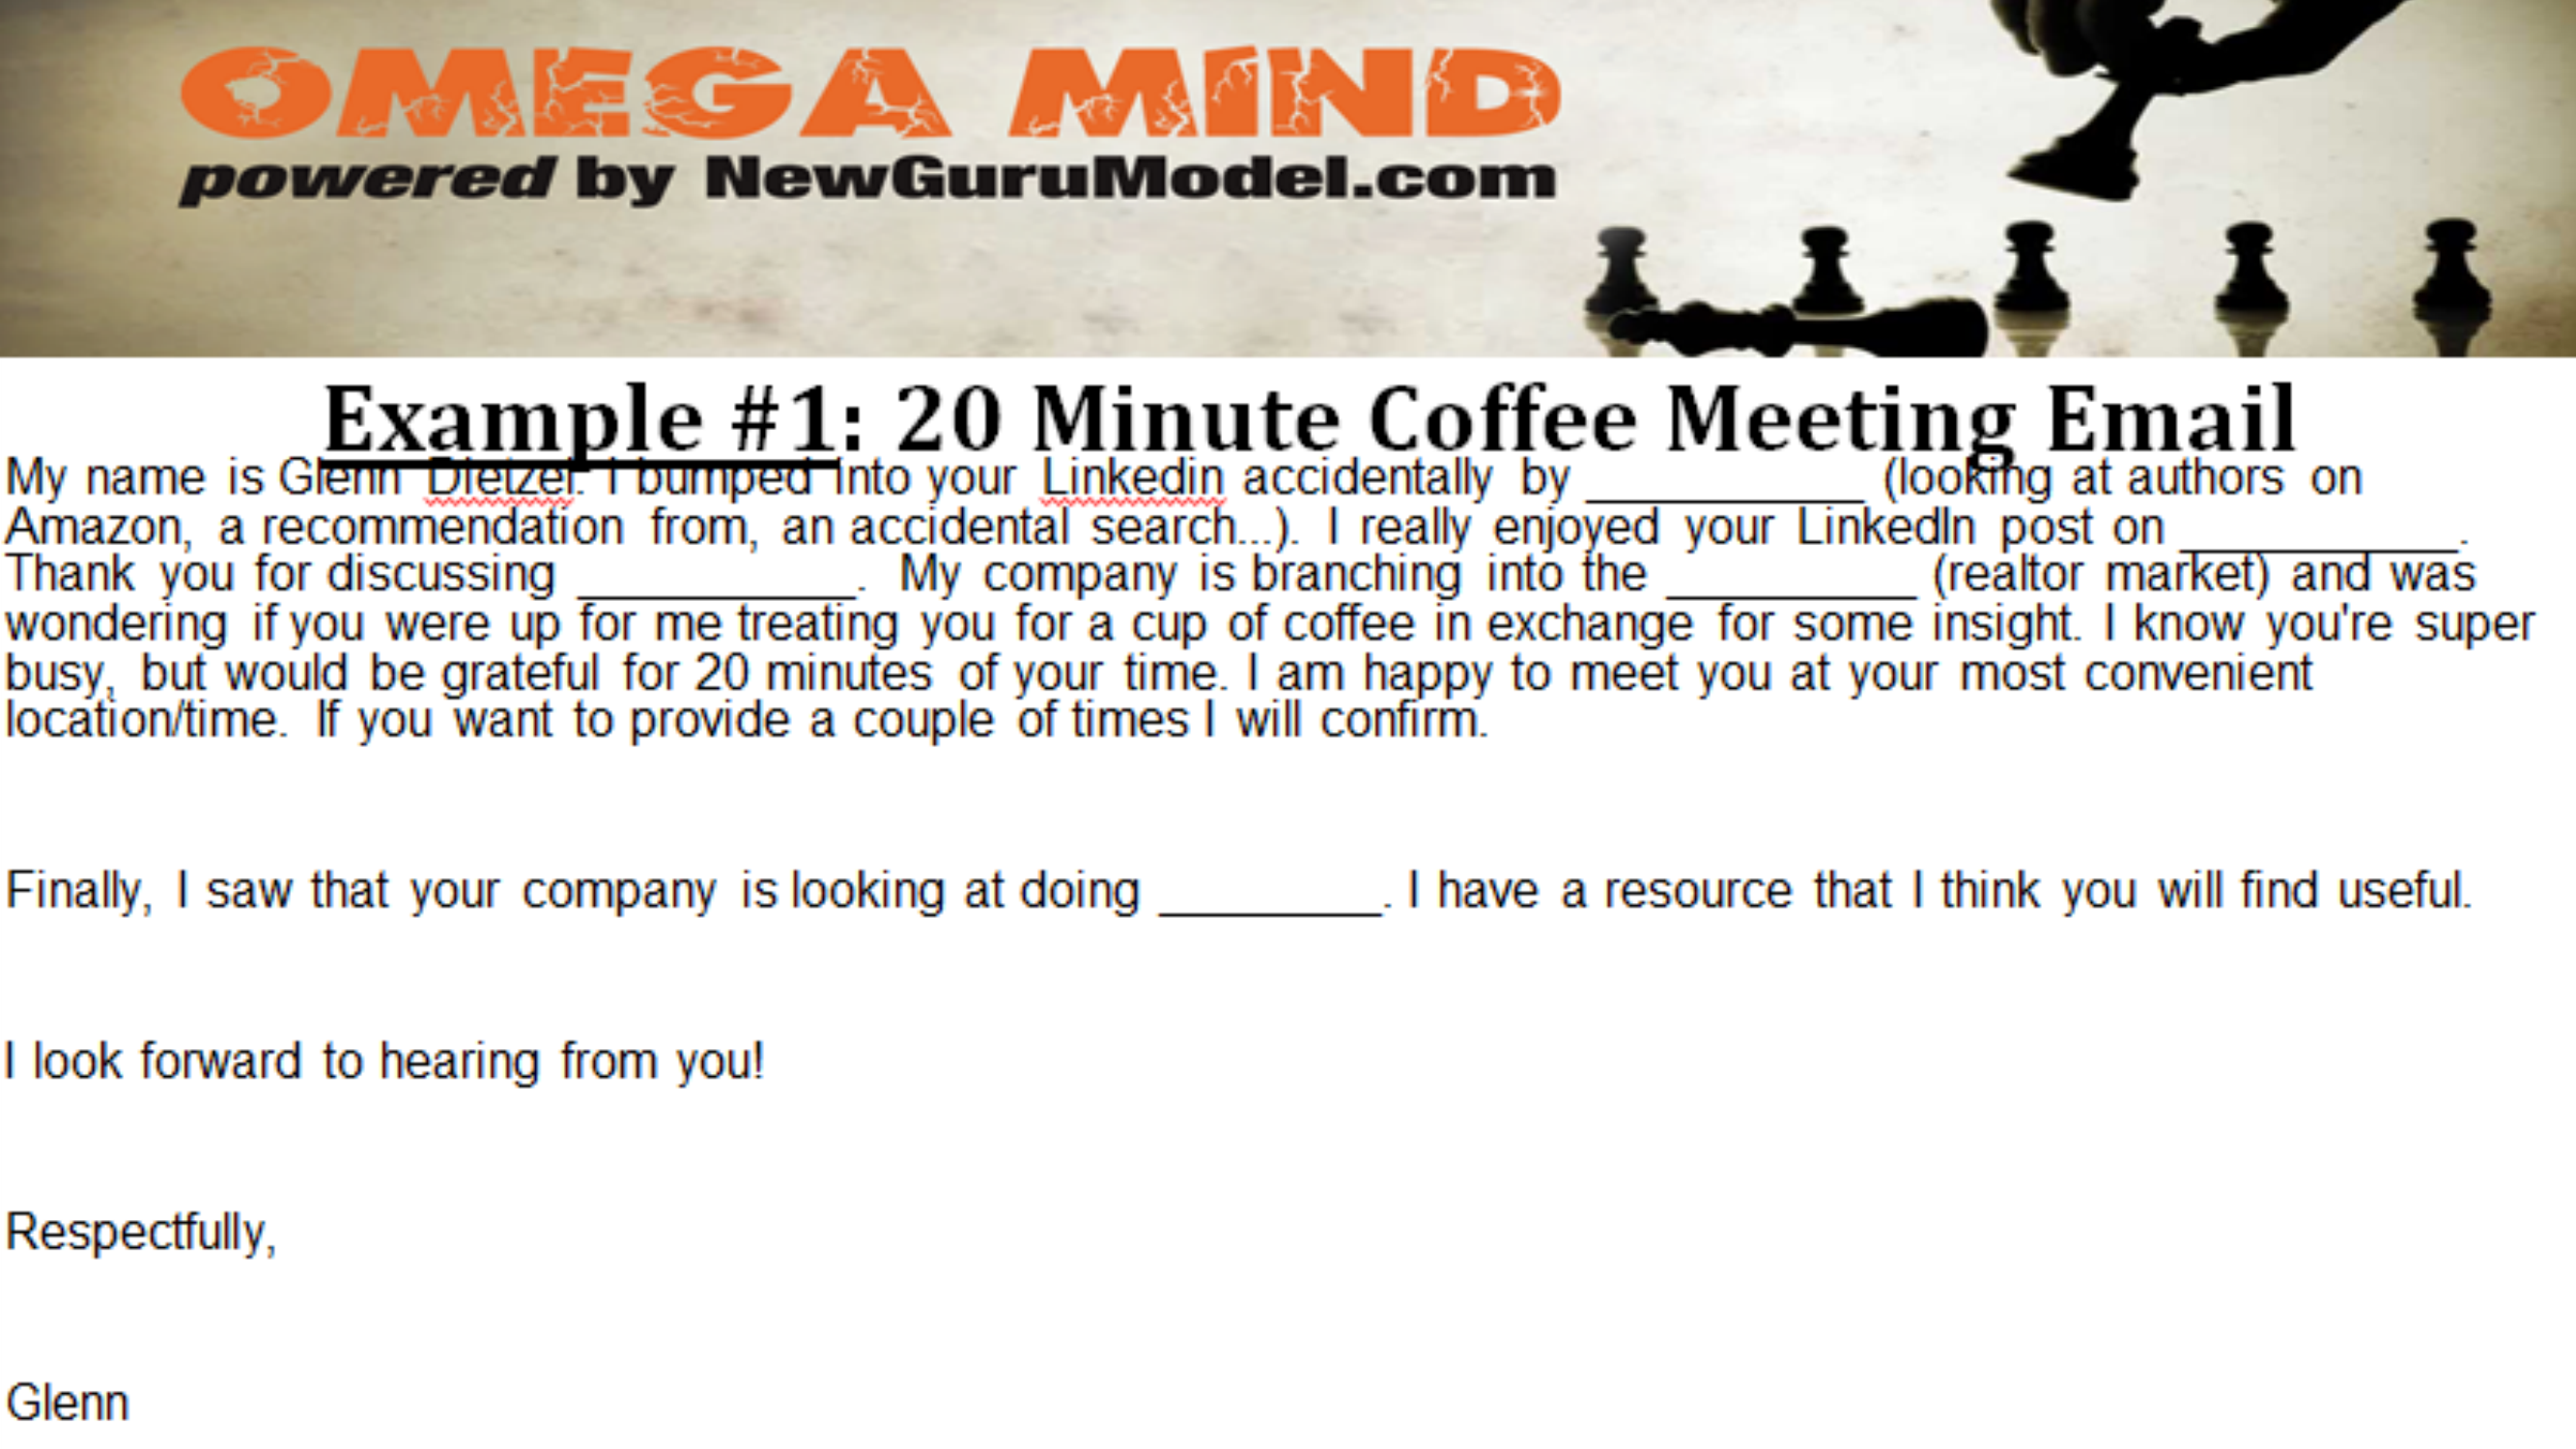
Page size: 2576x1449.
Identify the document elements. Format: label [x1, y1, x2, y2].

list [0, 0, 2576, 1449]
